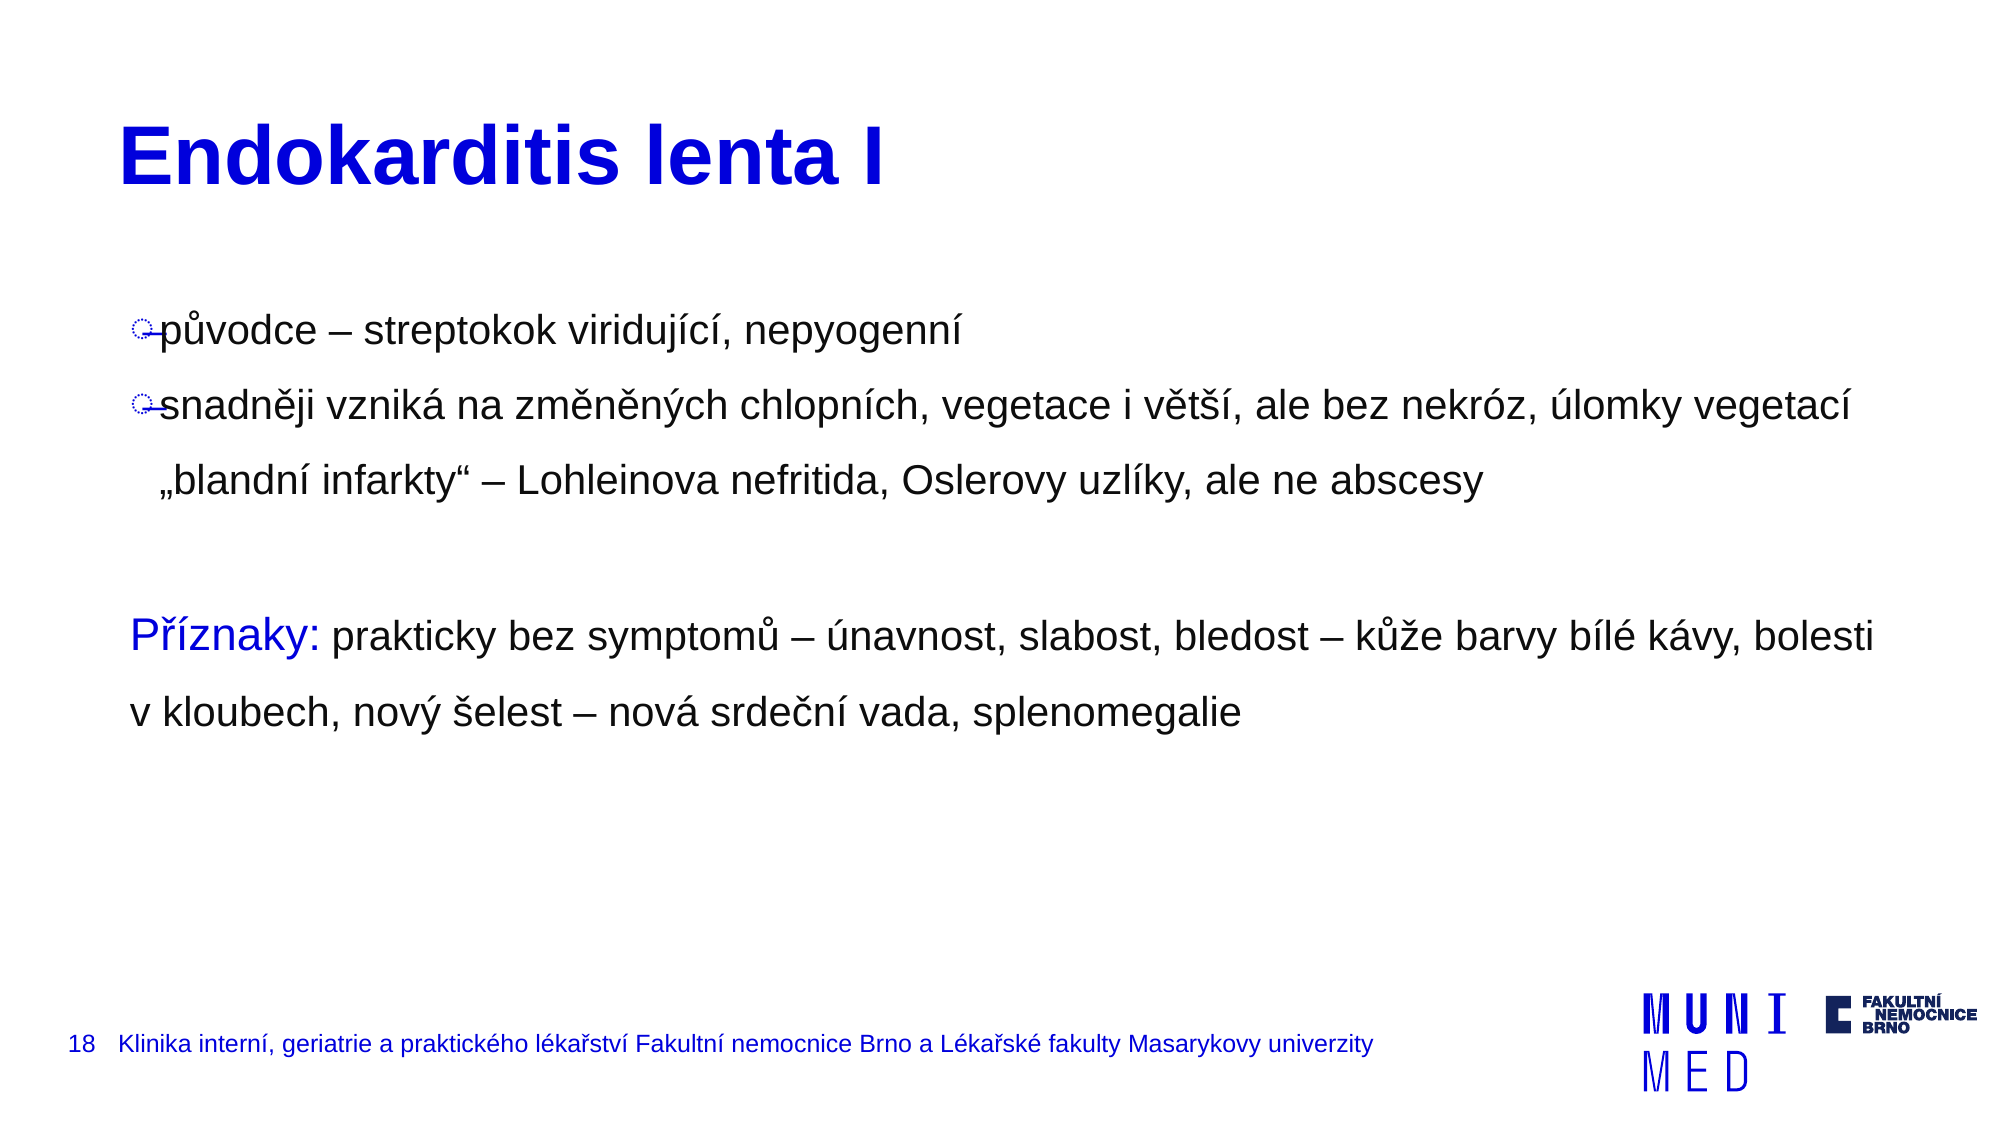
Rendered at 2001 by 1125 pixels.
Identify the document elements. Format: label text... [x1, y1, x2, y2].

footer Klinika interní, geriatrie a praktického lékařství Fakultní nemocnice Brno a Lékařské fakulty Masarykovy univerzity [118, 1021, 1418, 1063]
slide_number 18 [67, 1021, 110, 1063]
title Endokarditis lenta I [118, 118, 1883, 193]
list původce – streptokok viridující, nepyogenní snadněji vzniká na změněných chlopních, vegetace i větší, ale bez nekróz, úlomky vegetací „blandní infarkty“ – Lohleinova nefritida, Oslerovy uzlíky, ale ne abscesy Příznaky: prakticky bez symptomů – únavnost, slabost, bledost – kůže barvy bílé kávy, bolesti v kloubech, nový šelest – nová srdeční vada, splenomegalie [118, 277, 1883, 957]
